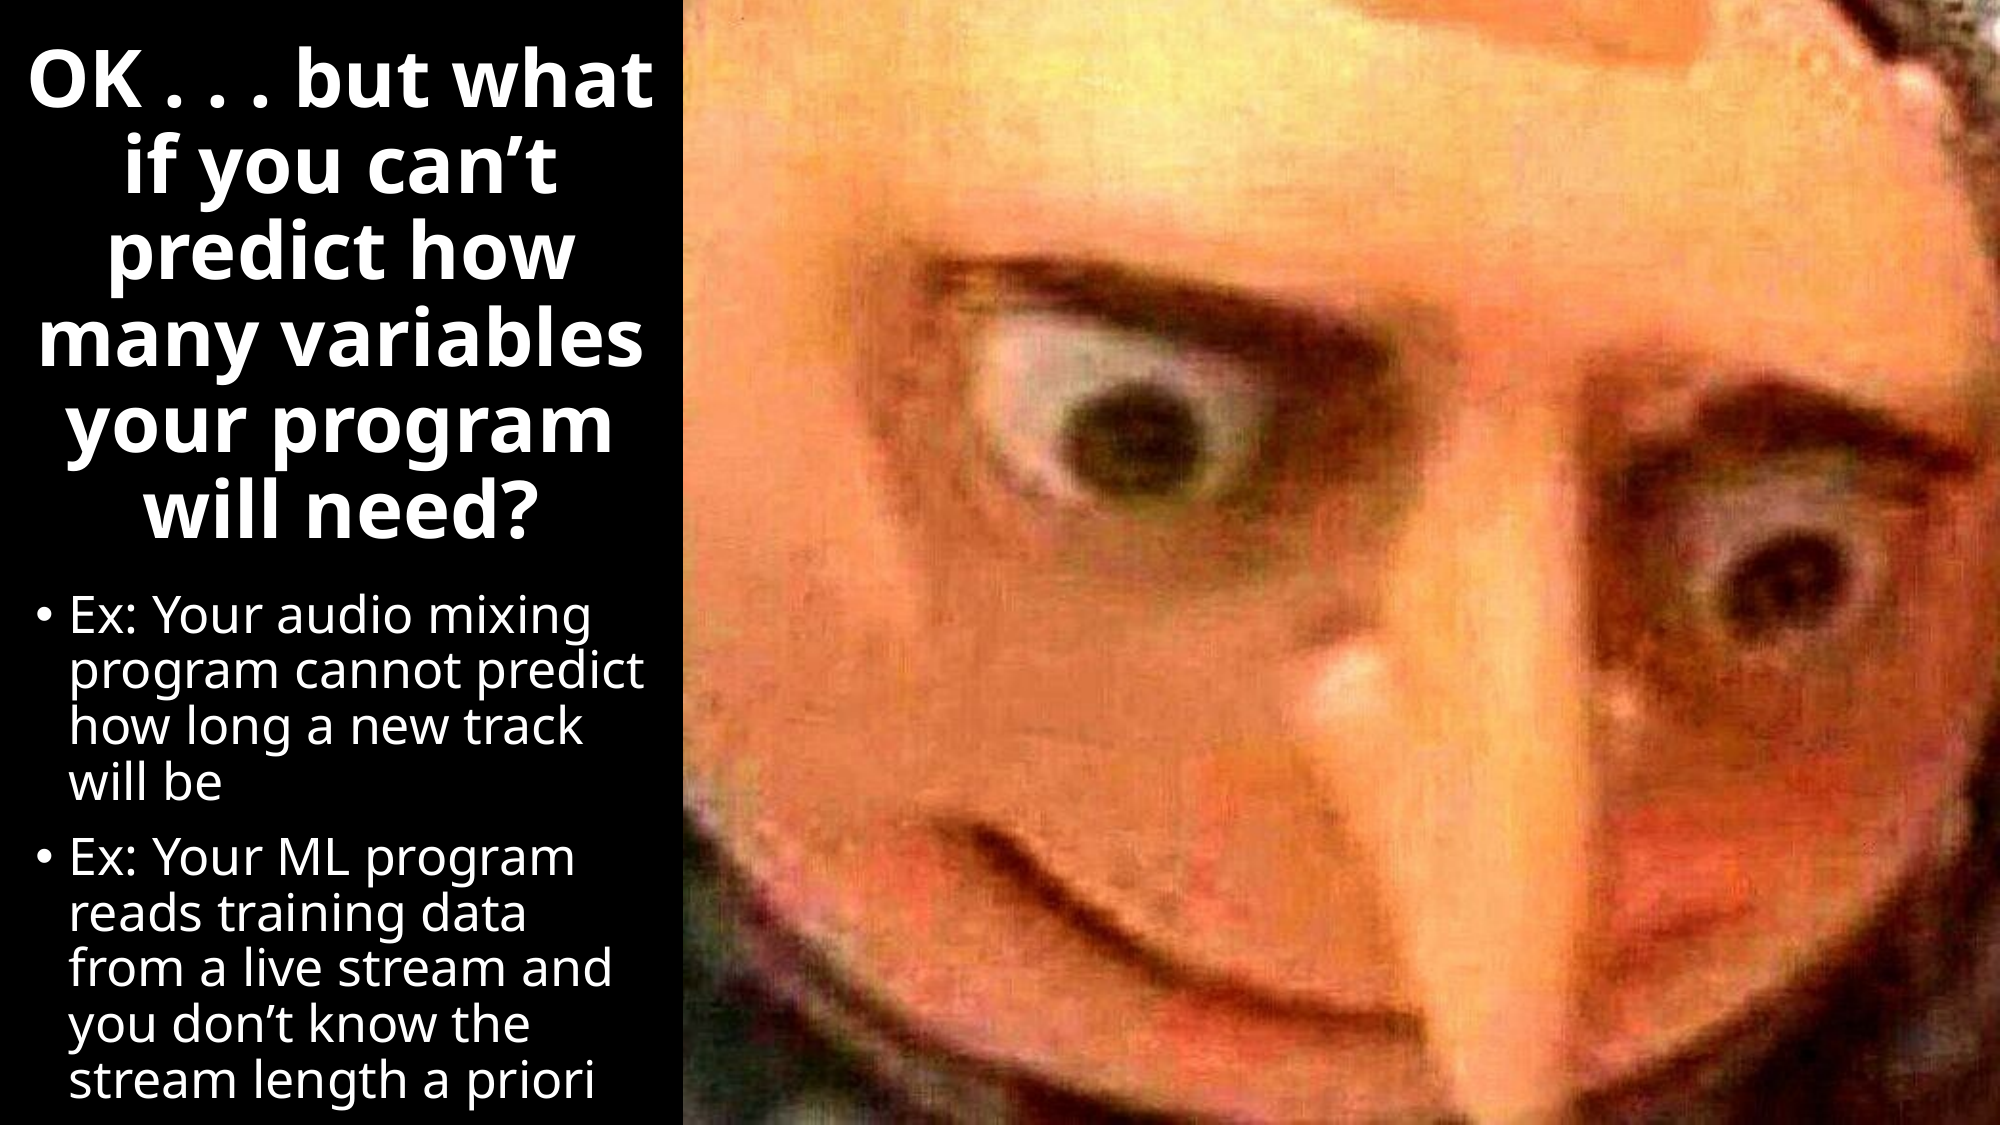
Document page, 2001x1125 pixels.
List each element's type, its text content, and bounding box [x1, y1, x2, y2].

title OK . . . but what if you can’t predict how many variables your program will need? [0, 0, 682, 595]
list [683, 0, 2000, 1125]
text_box Ex: Your audio mixing program cannot predict how long a new track will be Ex: Your ML program reads training data from a live stream and you don’t know the stream length a priori [20, 580, 662, 1125]
